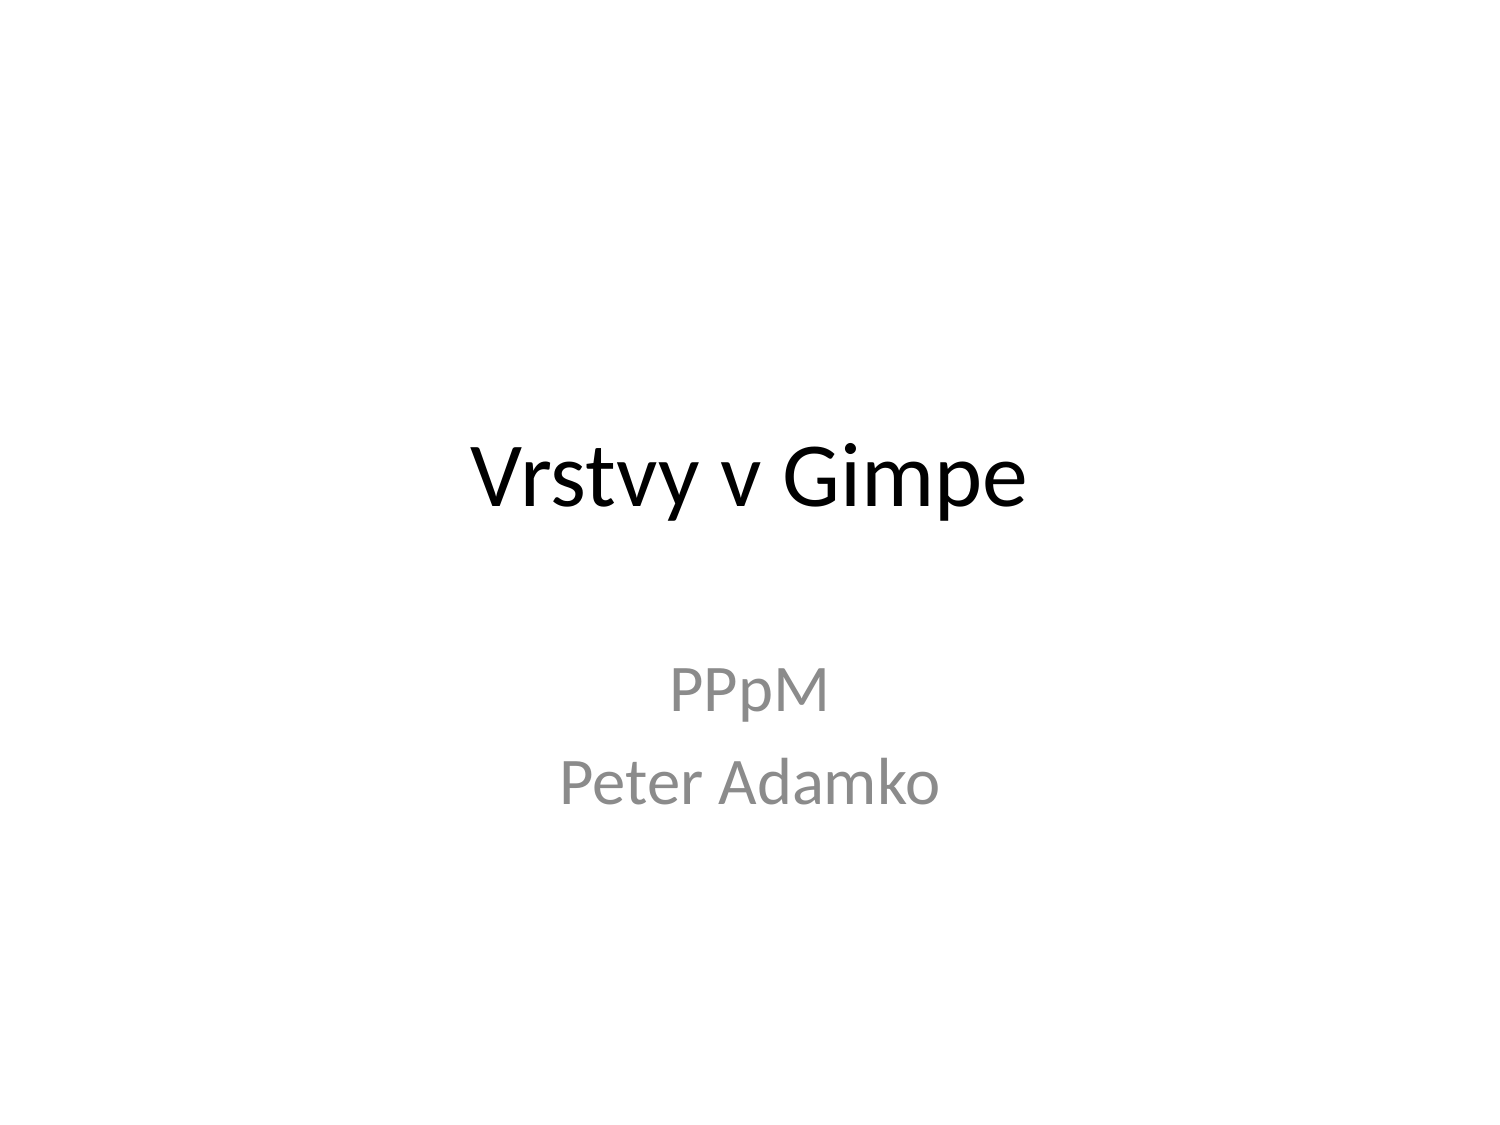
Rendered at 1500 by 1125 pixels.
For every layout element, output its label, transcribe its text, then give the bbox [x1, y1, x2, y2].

title Vrstvy v Gimpe [112, 349, 1388, 591]
subtitle PPpM Peter Adamko [225, 637, 1275, 925]
